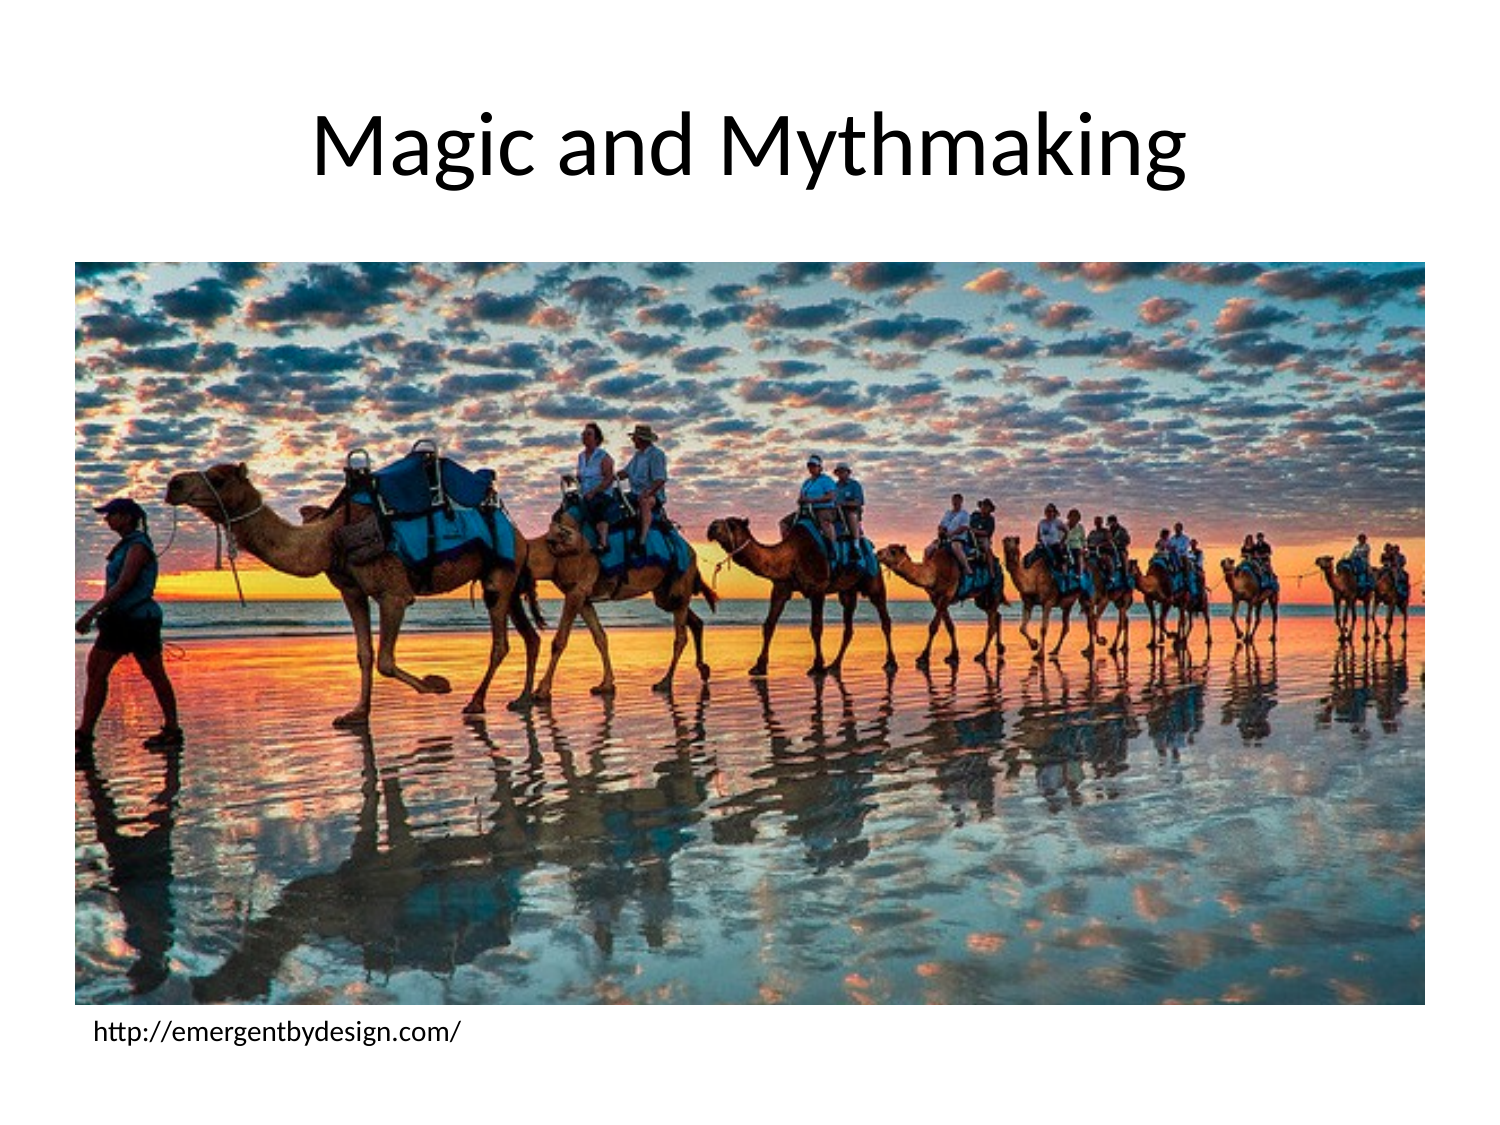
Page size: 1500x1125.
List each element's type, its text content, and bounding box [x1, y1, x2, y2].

text_box http://emergentbydesign.com/ [78, 1014, 477, 1055]
title Magic and Mythmaking [75, 45, 1425, 233]
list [74, 262, 1426, 1006]
